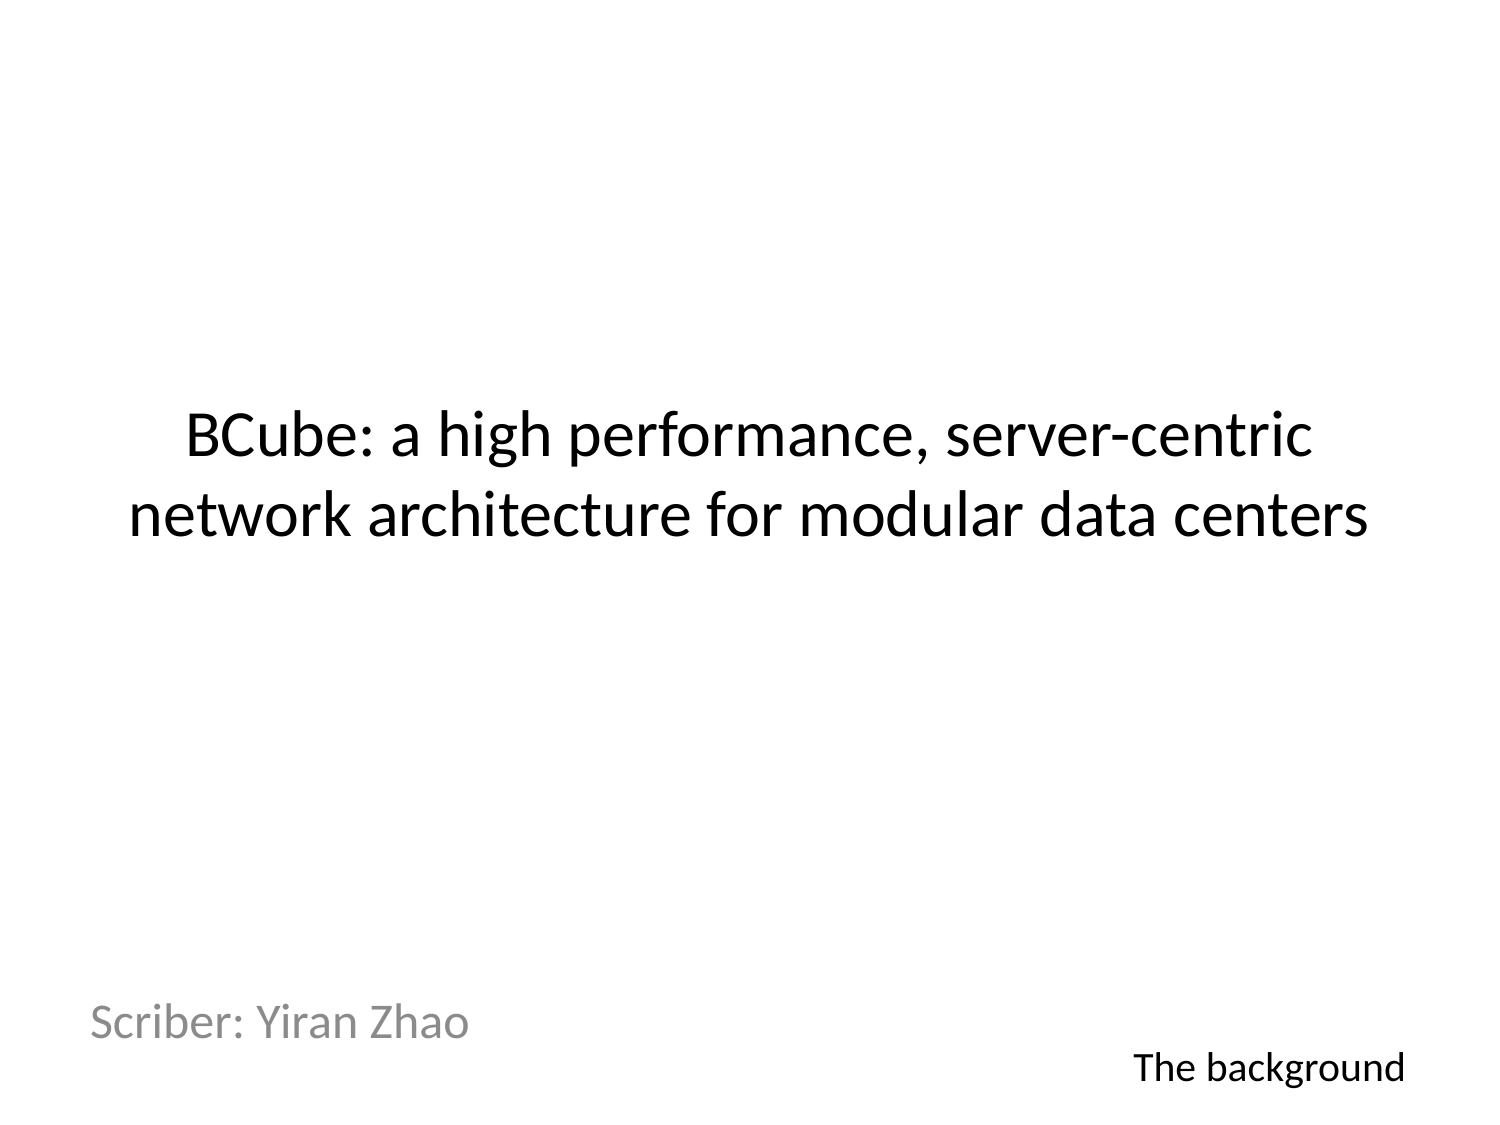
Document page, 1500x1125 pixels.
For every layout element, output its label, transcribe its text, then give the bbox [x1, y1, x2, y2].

text_box Scriber: Yiran Zhao [74, 980, 1425, 1086]
title BCube: a high performance, server-centric network architecture for modular data centers [112, 349, 1388, 591]
text_box The background [1118, 1032, 1490, 1097]
